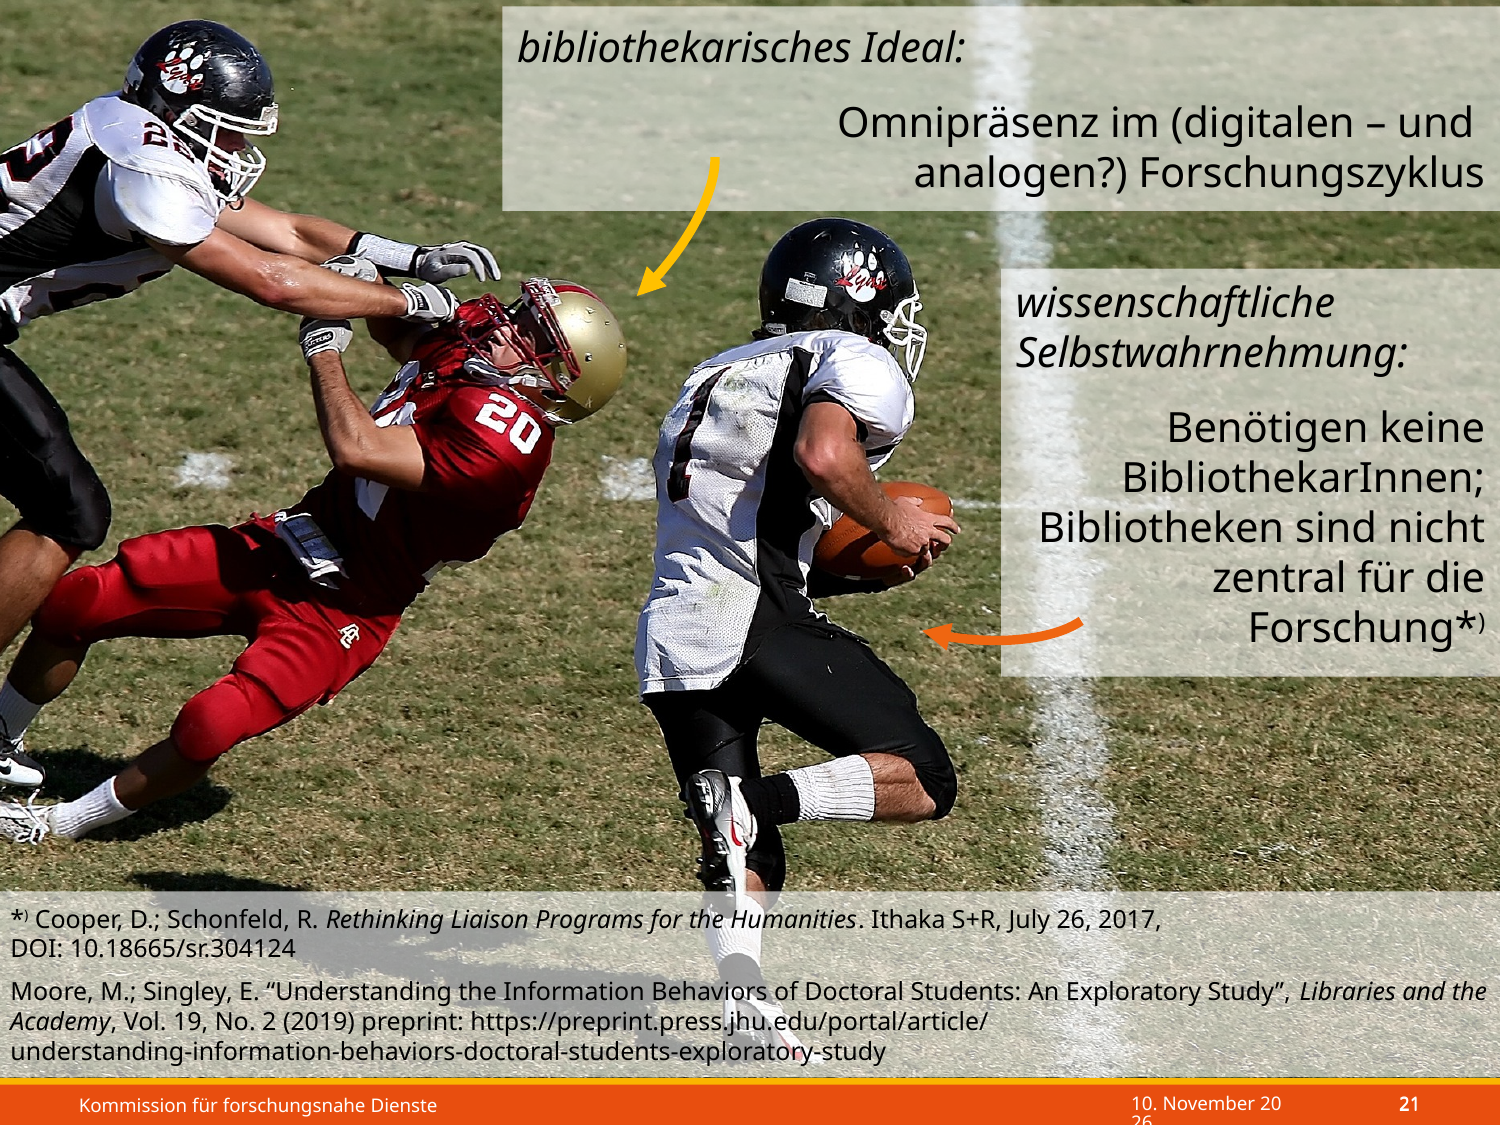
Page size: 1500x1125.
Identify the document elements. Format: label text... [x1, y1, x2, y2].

picture [0, 0, 1500, 1078]
slide_number 20 [1319, 1084, 1436, 1125]
